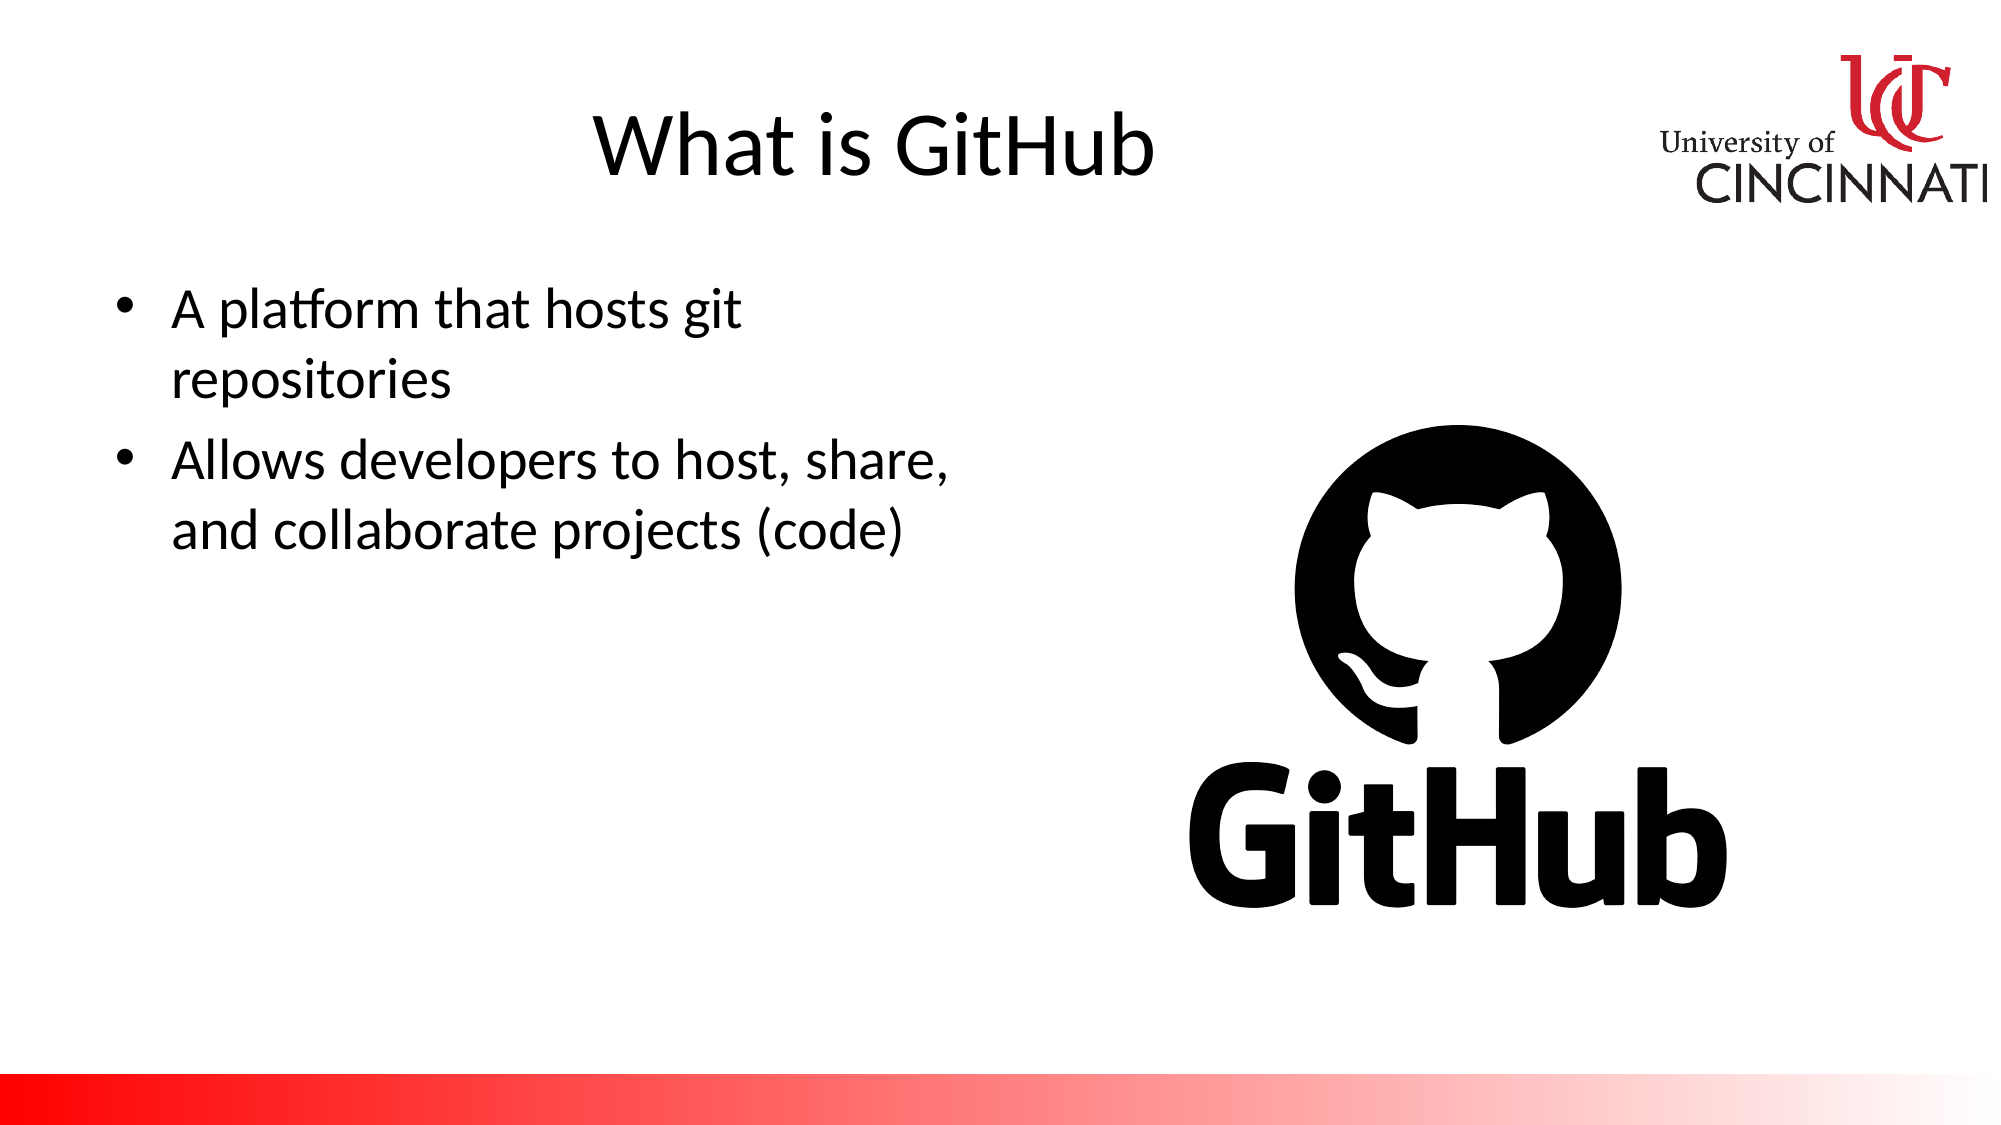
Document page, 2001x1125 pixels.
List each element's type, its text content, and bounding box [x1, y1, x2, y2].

picture [1660, 55, 1987, 203]
title What is GitHub [99, 45, 1651, 233]
picture [1016, 417, 1901, 915]
list A platform that hosts git repositories Allows developers to host, share, and collaborate projects (code) [99, 262, 984, 1073]
